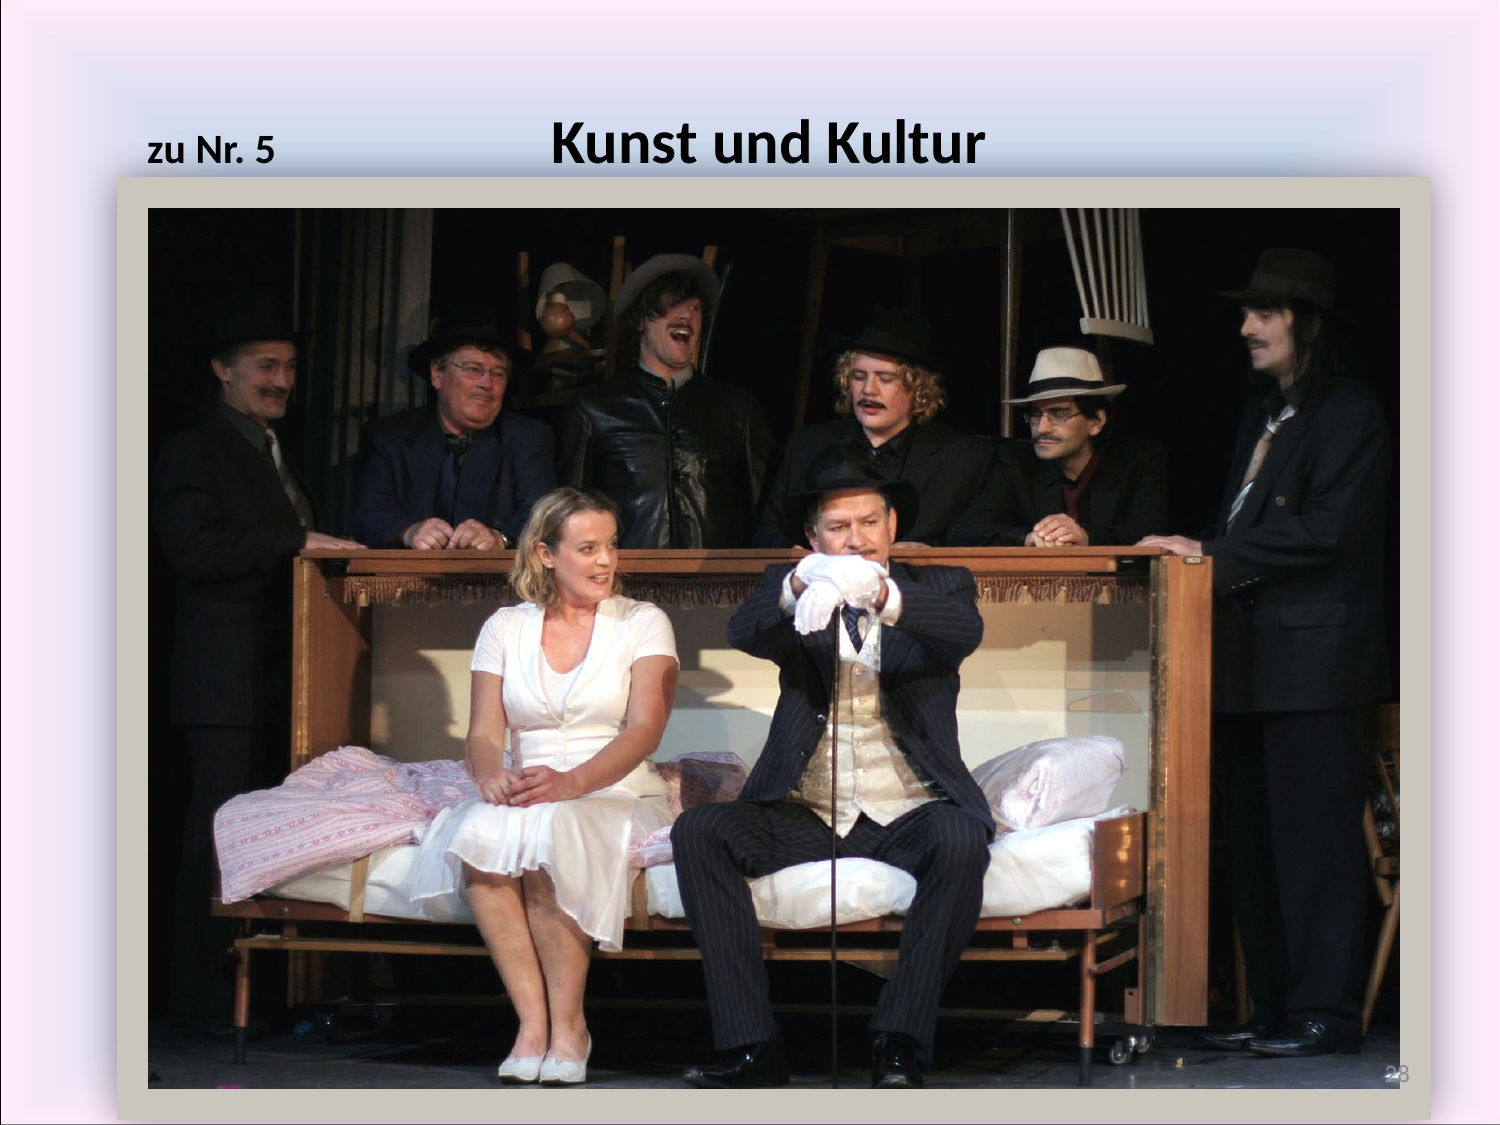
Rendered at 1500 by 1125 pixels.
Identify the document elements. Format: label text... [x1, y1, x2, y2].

picture [0, 0, 1500, 1125]
slide_number 28 [1074, 1042, 1425, 1103]
title zu Nr. 5 Kunst und Kultur [74, 44, 1426, 233]
